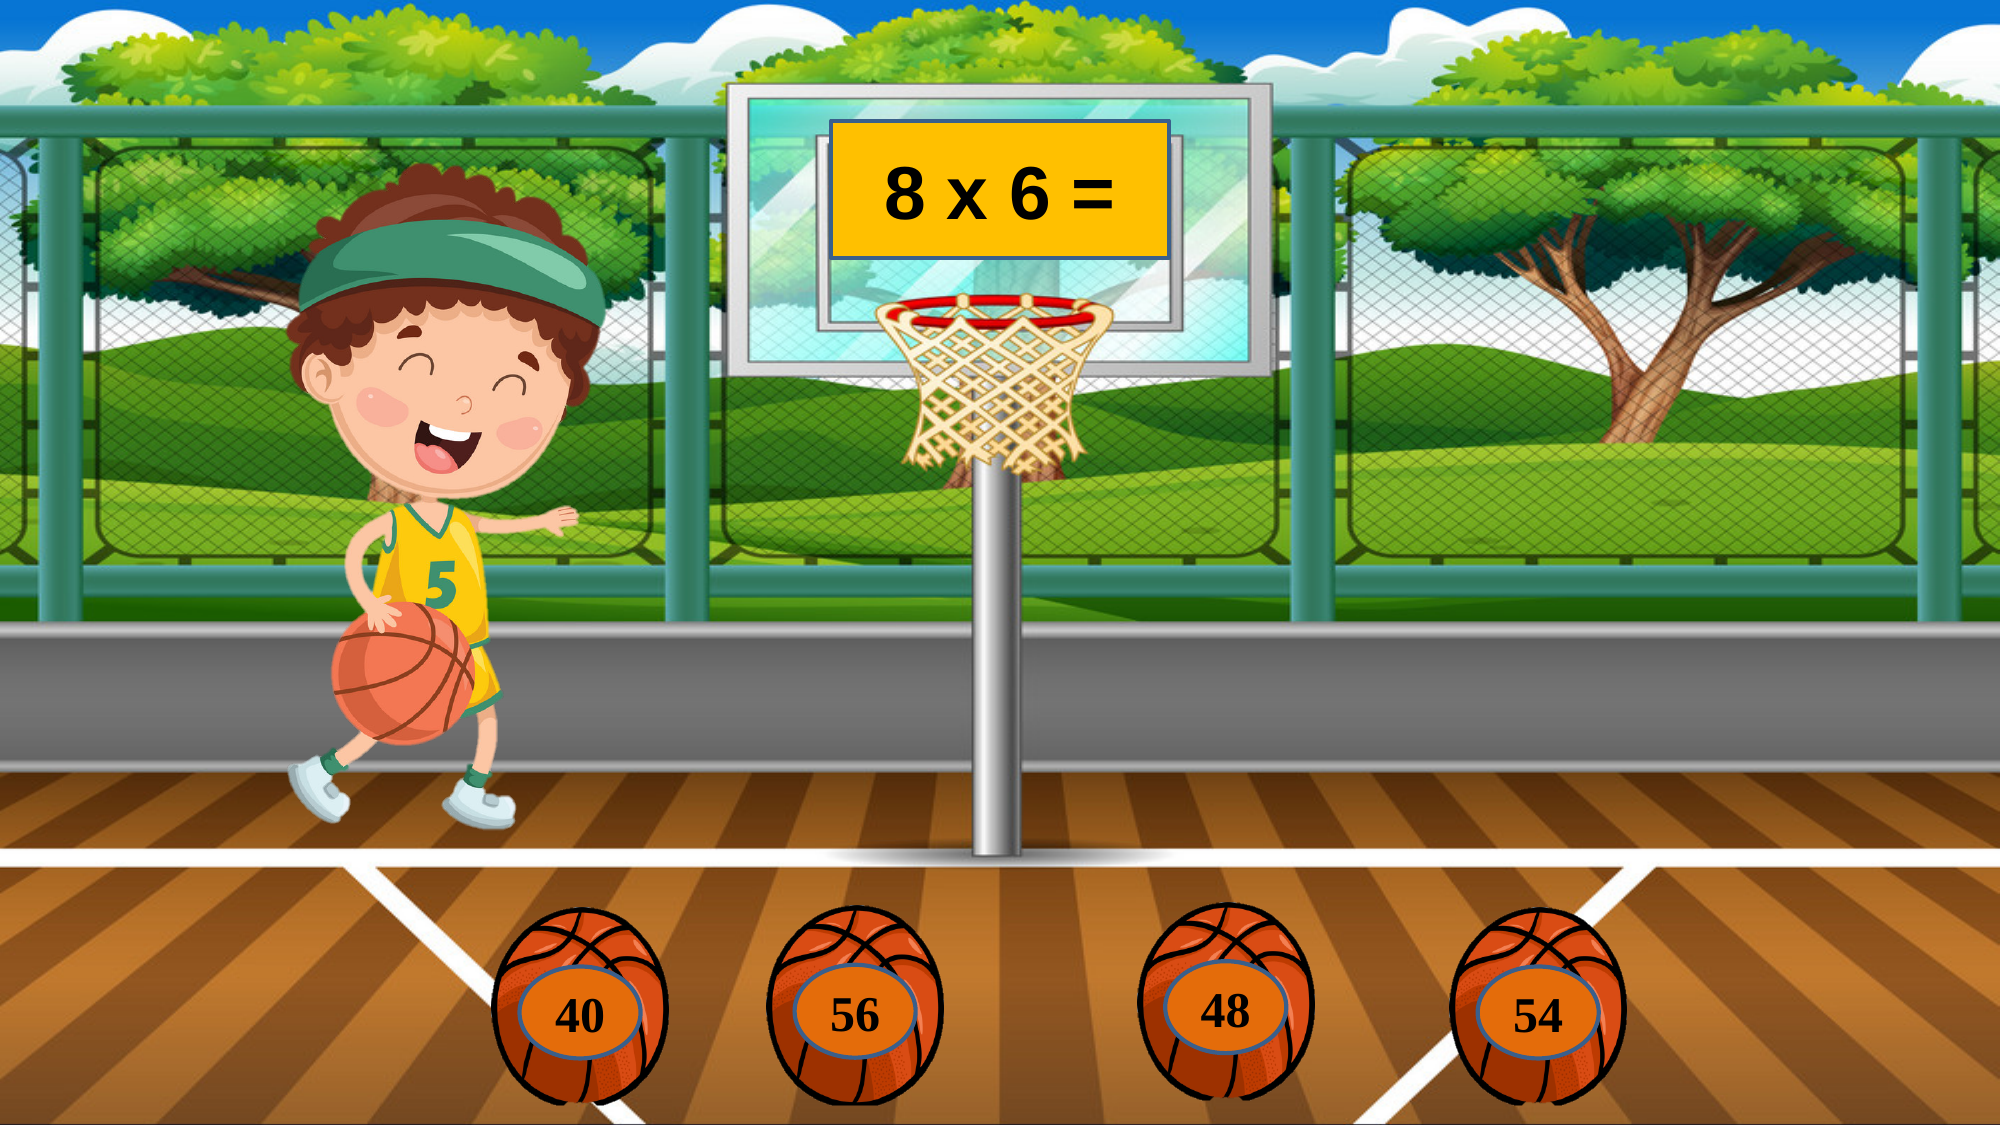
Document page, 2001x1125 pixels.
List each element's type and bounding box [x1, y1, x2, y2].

picture [0, 0, 2000, 1125]
text_box [766, 904, 944, 1125]
text_box [1449, 907, 1627, 1125]
text_box [491, 914, 669, 1125]
text_box [1137, 901, 1315, 1120]
